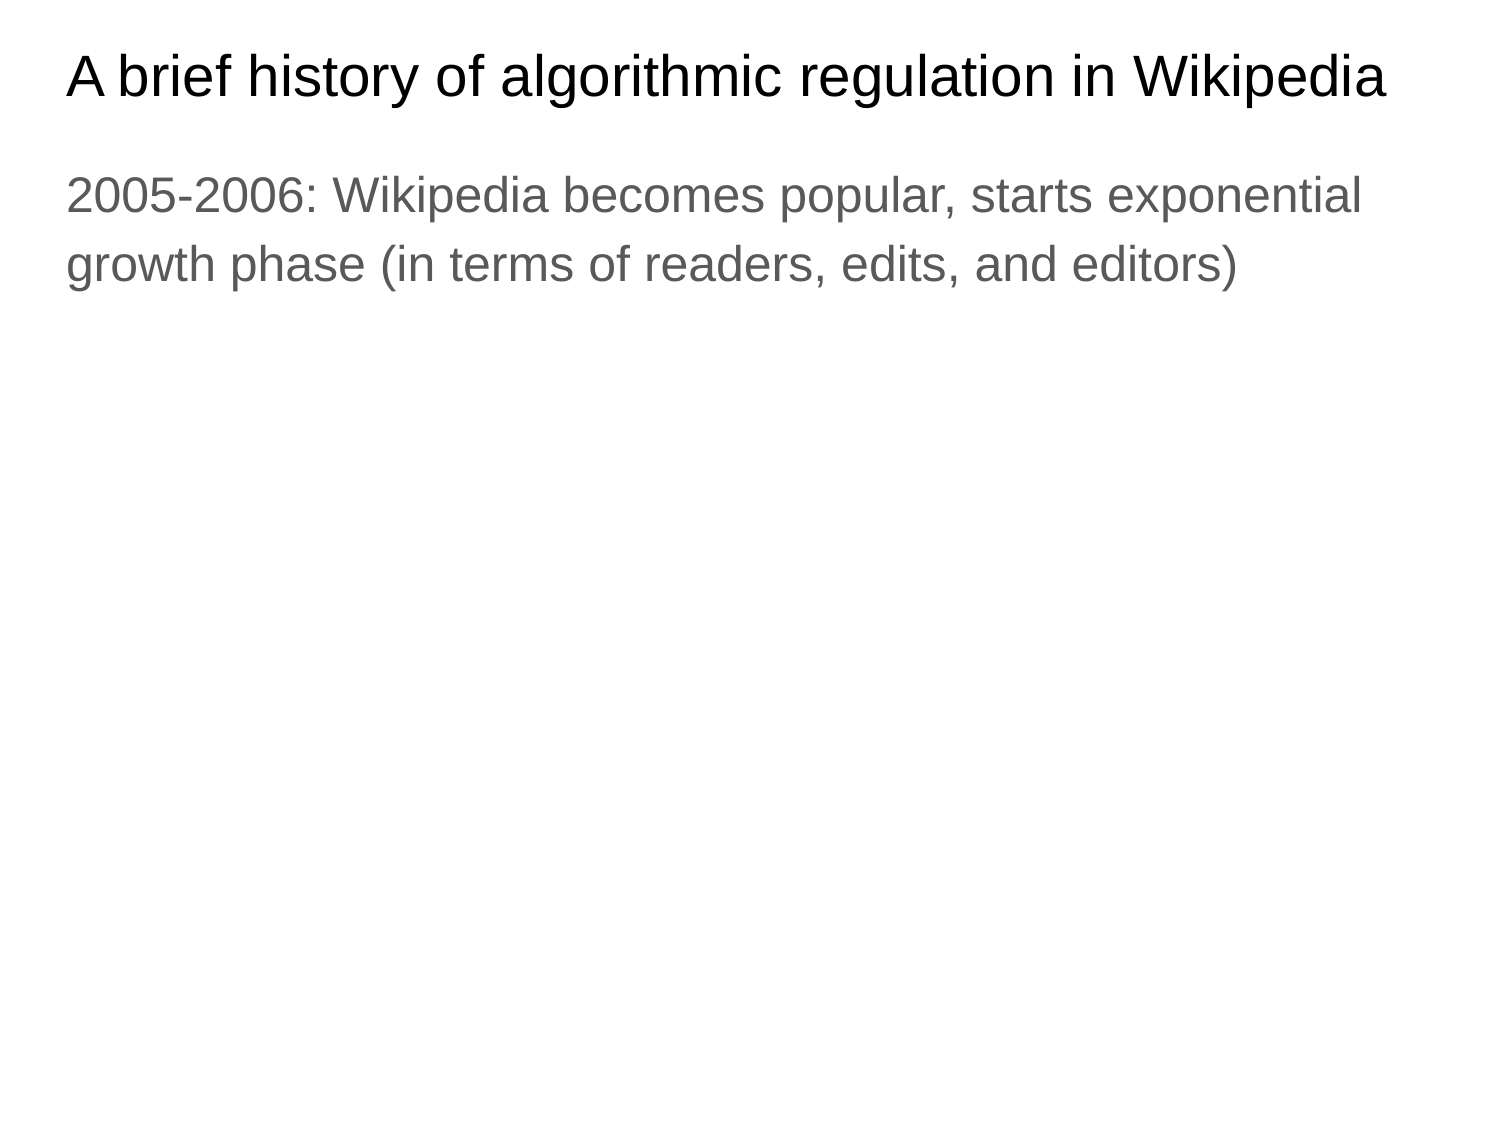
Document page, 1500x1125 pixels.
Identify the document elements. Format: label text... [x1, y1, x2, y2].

list 2005-2006: Wikipedia becomes popular, starts exponential growth phase (in terms of readers, edits, and editors) [51, 138, 1449, 1075]
title A brief history of algorithmic regulation in Wikipedia [51, 22, 1449, 138]
